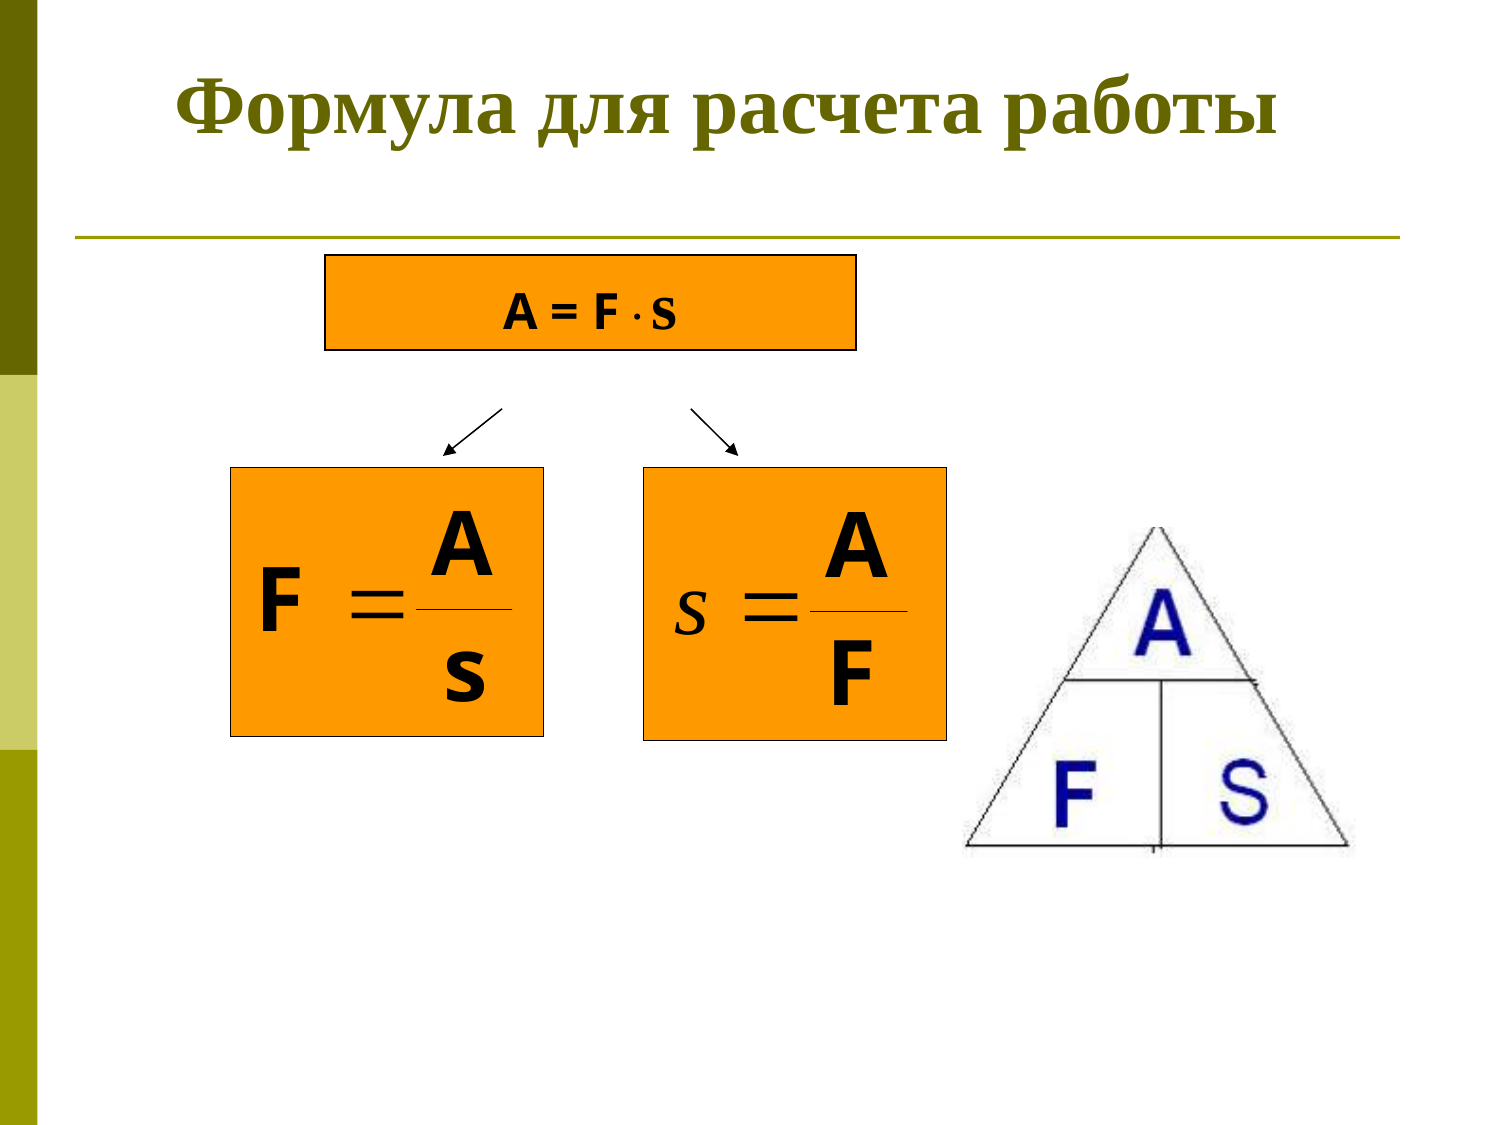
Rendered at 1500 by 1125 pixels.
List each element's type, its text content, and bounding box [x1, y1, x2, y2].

text_box Формула для расчета работы [159, 42, 1329, 158]
text_box A = F ∙ s [324, 255, 857, 351]
picture [962, 526, 1447, 858]
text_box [442, 408, 739, 457]
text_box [643, 467, 947, 741]
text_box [229, 467, 544, 737]
